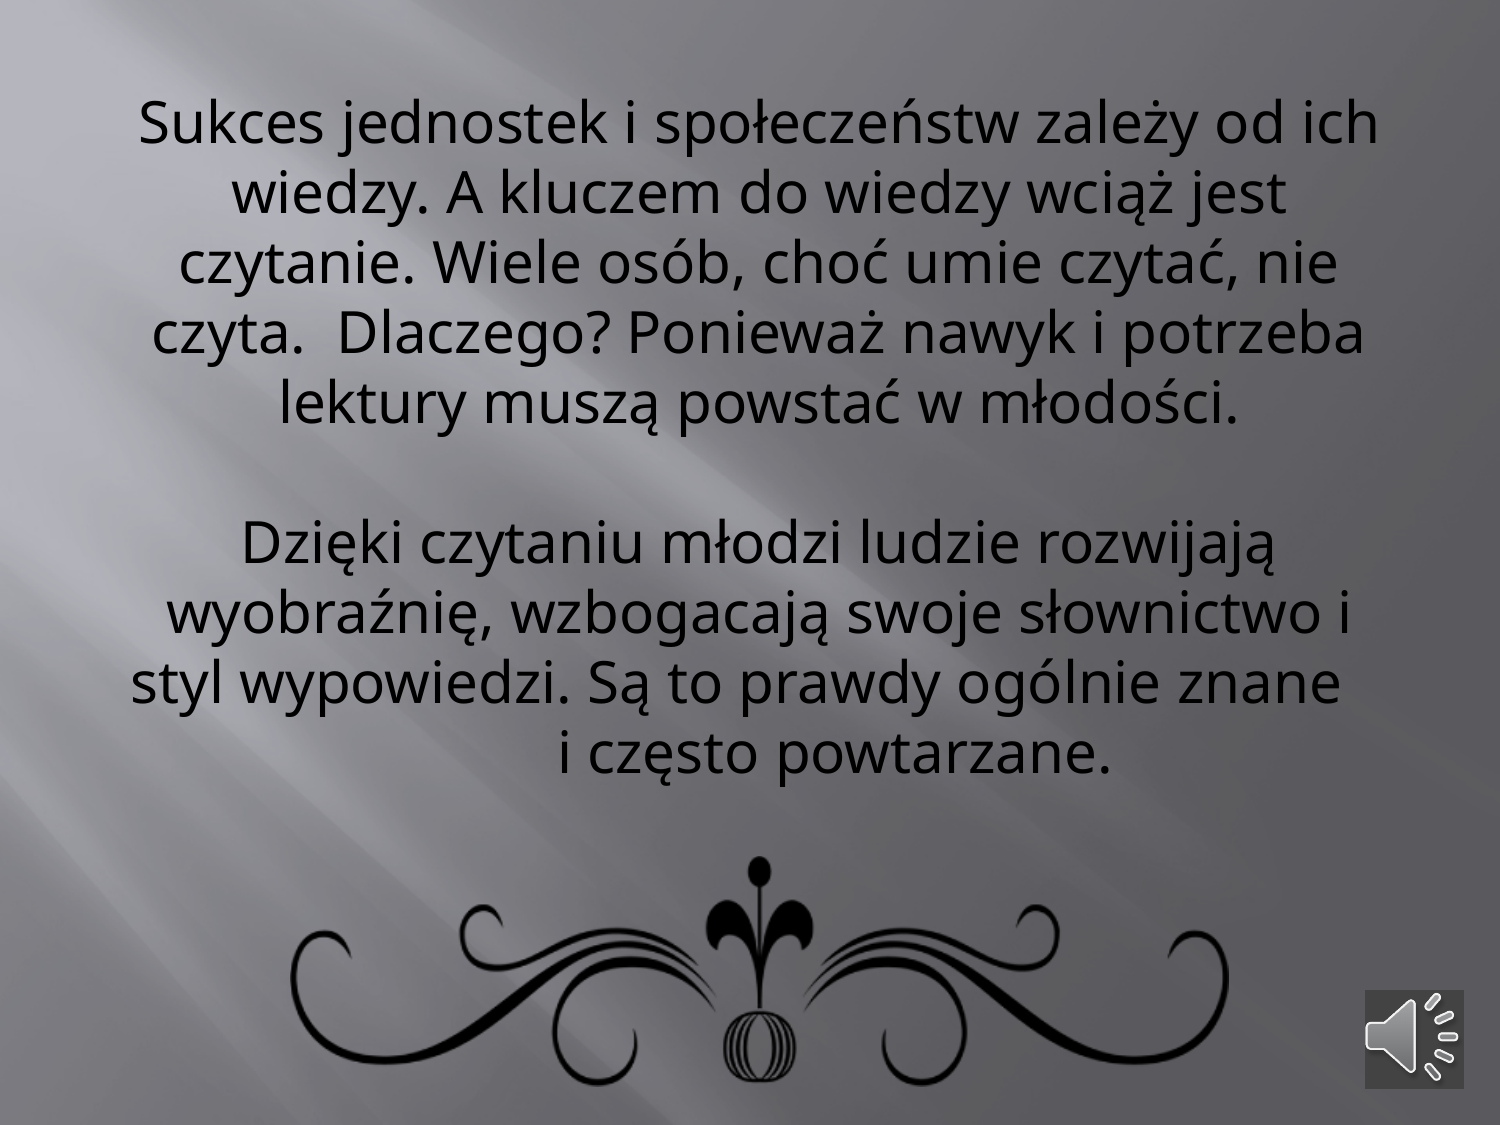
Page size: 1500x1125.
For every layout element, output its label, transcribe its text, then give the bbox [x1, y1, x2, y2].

picture [290, 856, 1229, 1087]
text_box Sukces jednostek i społeczeństw zależy od ich wiedzy. A kluczem do wiedzy wciąż jest czytanie. Wiele osób, choć umie czytać, nie czyta. Dlaczego? Ponieważ nawyk i potrzeba lektury muszą powstać w młodości. Dzięki czytaniu młodzi ludzie rozwijają wyobraźnię, wzbogacają swoje słownictwo i styl wypowiedzi. Są to prawdy ogólnie znane i często powtarzane. [112, 78, 1407, 853]
picture [1364, 989, 1465, 1090]
